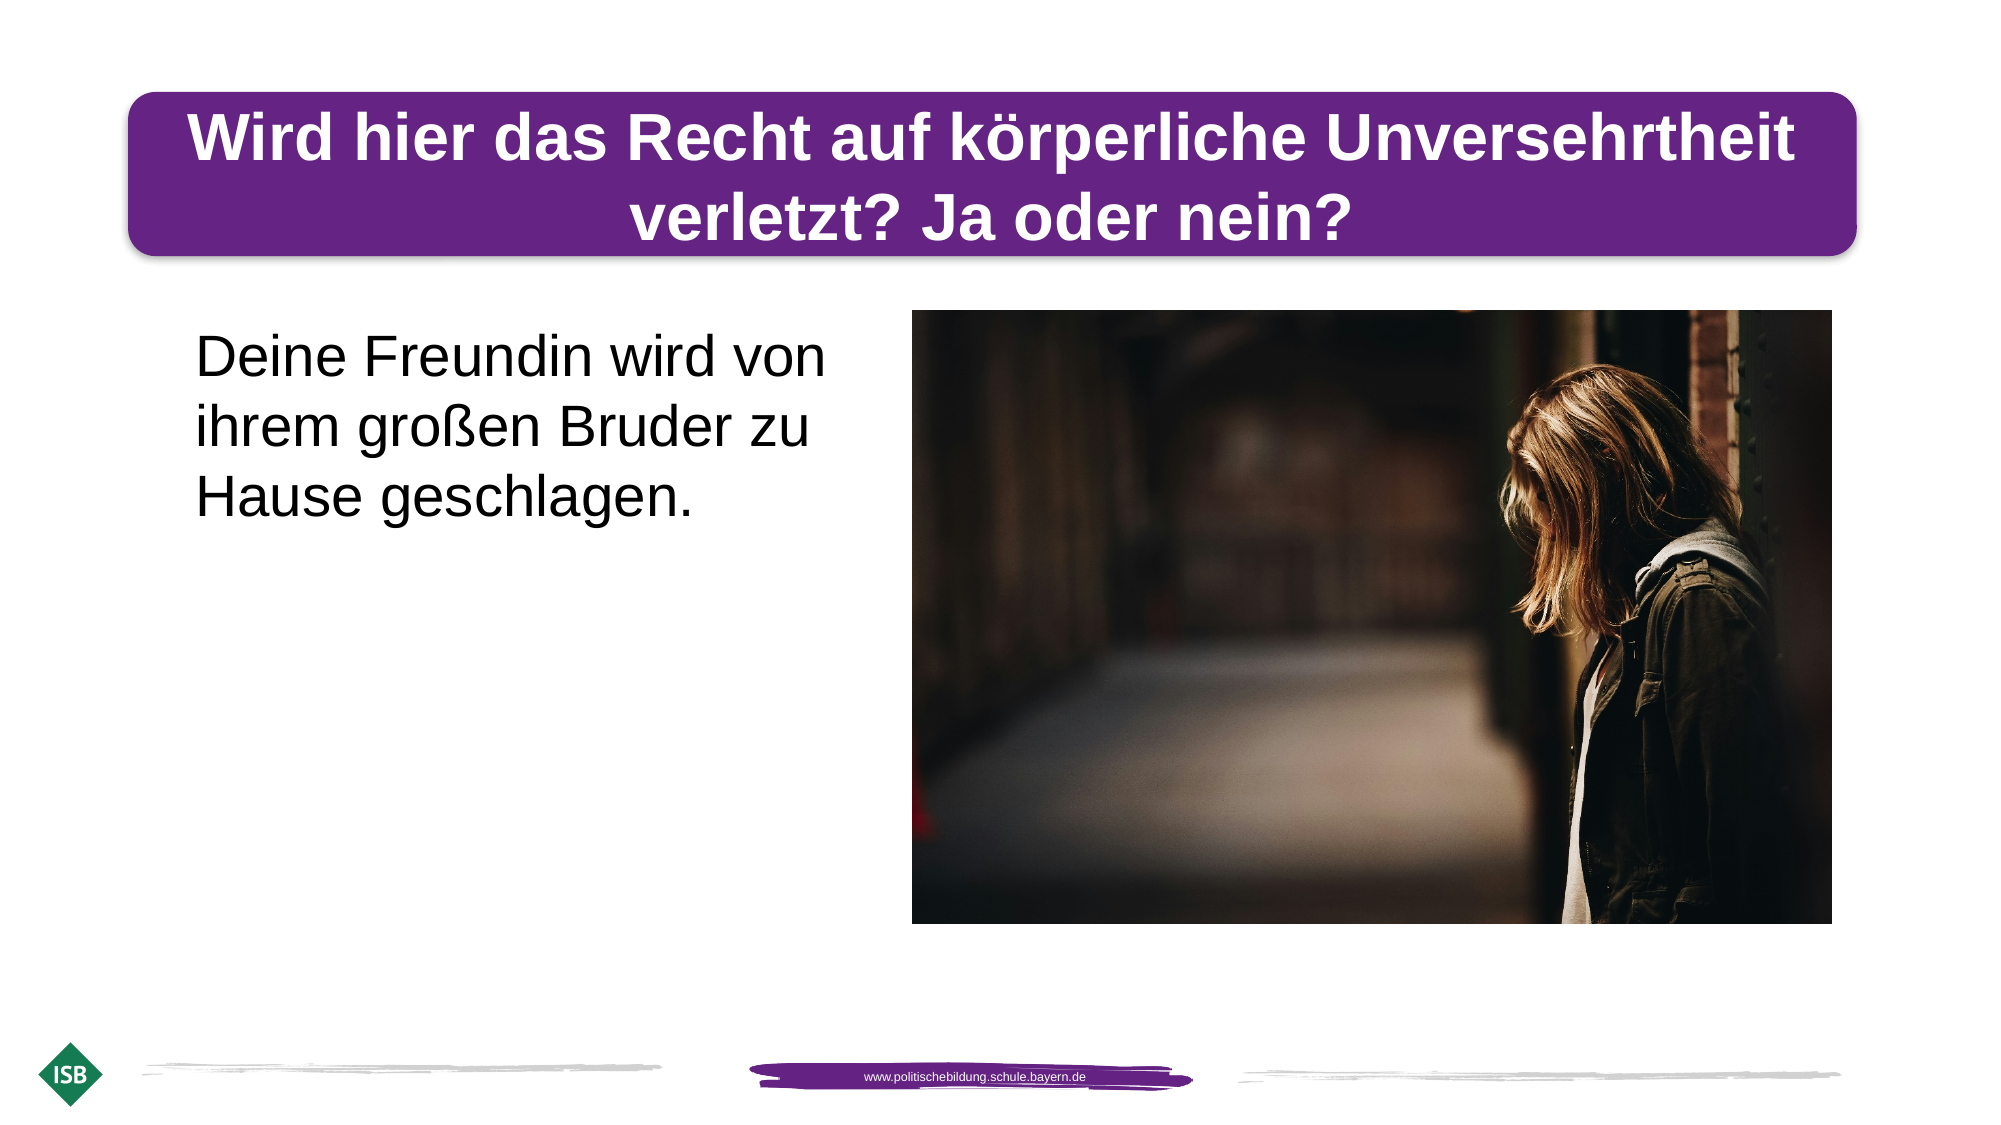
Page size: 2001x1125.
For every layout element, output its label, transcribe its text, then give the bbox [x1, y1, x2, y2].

text_box Deine Freundin wird von ihrem großen Bruder zu Hause geschlagen. [180, 310, 865, 536]
picture [38, 998, 1945, 1125]
picture [911, 310, 1832, 925]
text_box Wird hier das Recht auf körperliche Unversehrtheit verletzt? Ja oder nein? [128, 91, 1857, 257]
